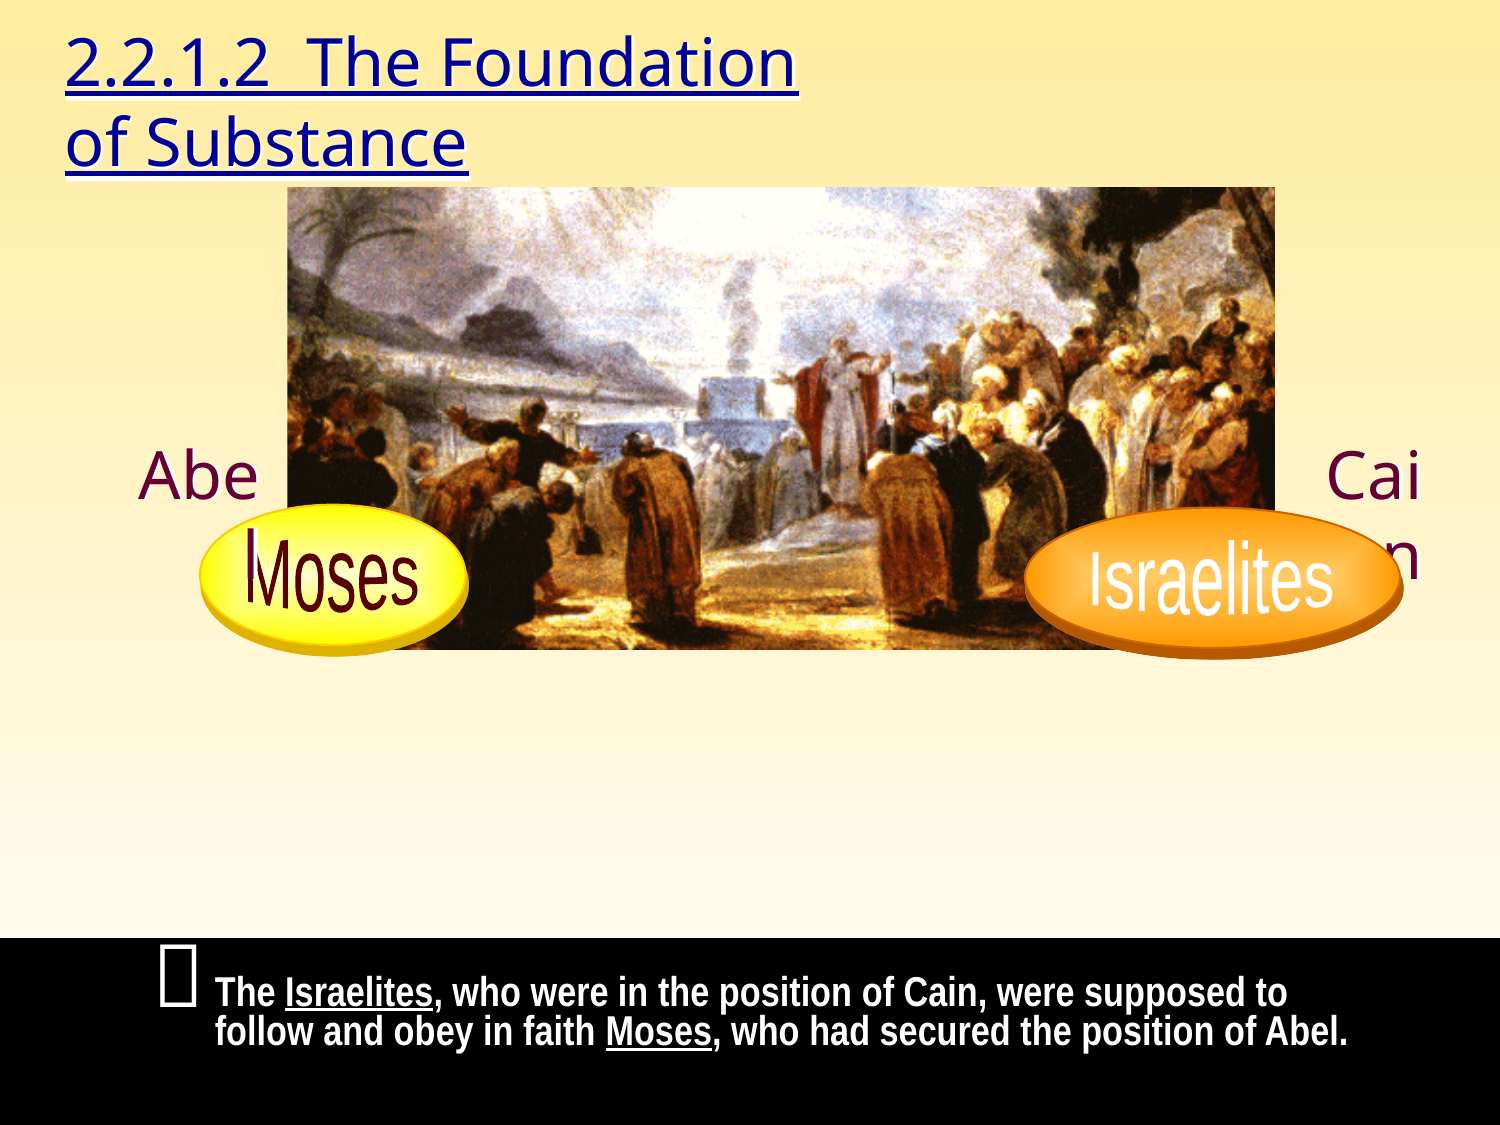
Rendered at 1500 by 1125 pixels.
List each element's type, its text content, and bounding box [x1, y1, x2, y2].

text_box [1024, 507, 1401, 649]
text_box 2.2.1.2 The Foundation of Substance [50, 12, 825, 188]
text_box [199, 504, 466, 646]
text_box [137, 953, 1376, 1063]
text_box Abel [112, 420, 275, 600]
text_box [0, 938, 1500, 1125]
picture [287, 187, 1276, 650]
text_box Cain [1279, 420, 1438, 600]
